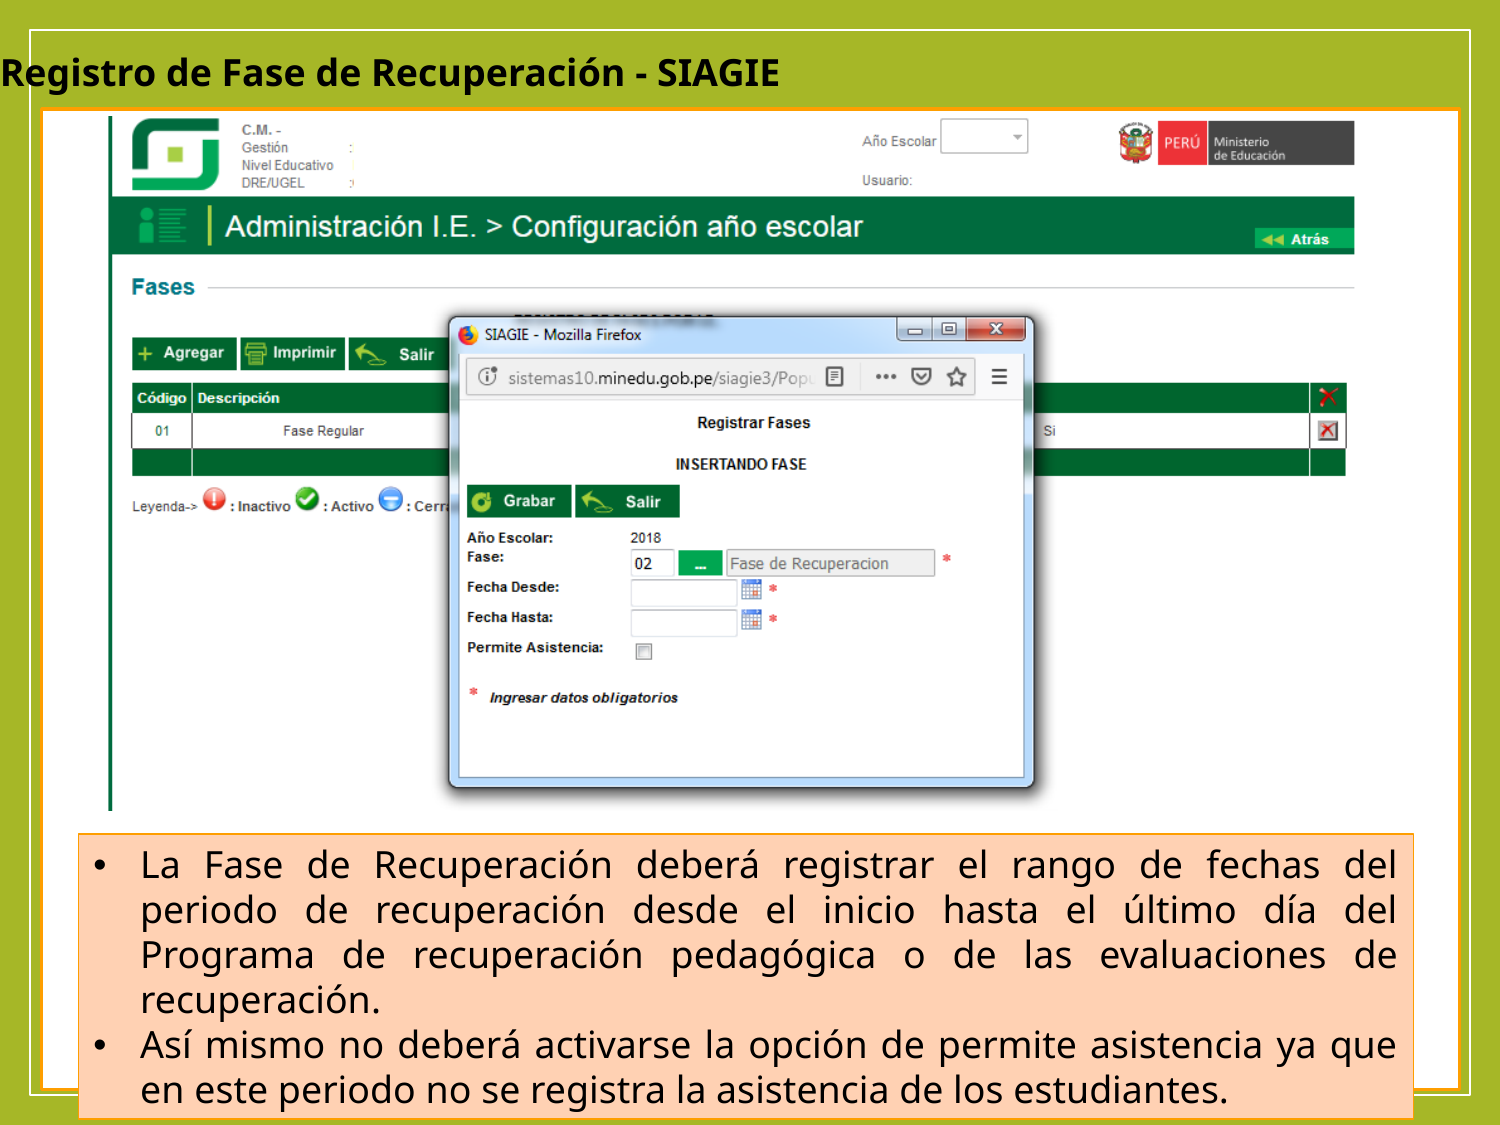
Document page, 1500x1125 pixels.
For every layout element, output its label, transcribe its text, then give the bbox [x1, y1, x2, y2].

text_box [40, 107, 1461, 1091]
picture [105, 115, 1357, 811]
text_box Registro de Fase de Recuperación - SIAGIE [0, 41, 796, 101]
text_box La Fase de Recuperación deberá registrar el rango de fechas del periodo de recuperación desde el inicio hasta el último día del Programa de recuperación pedagógica o de las evaluaciones de recuperación. Así mismo no deberá activarse la opción de permite asistencia ya que en este periodo no se registra la asistencia de los estudiantes. [78, 833, 1414, 1120]
